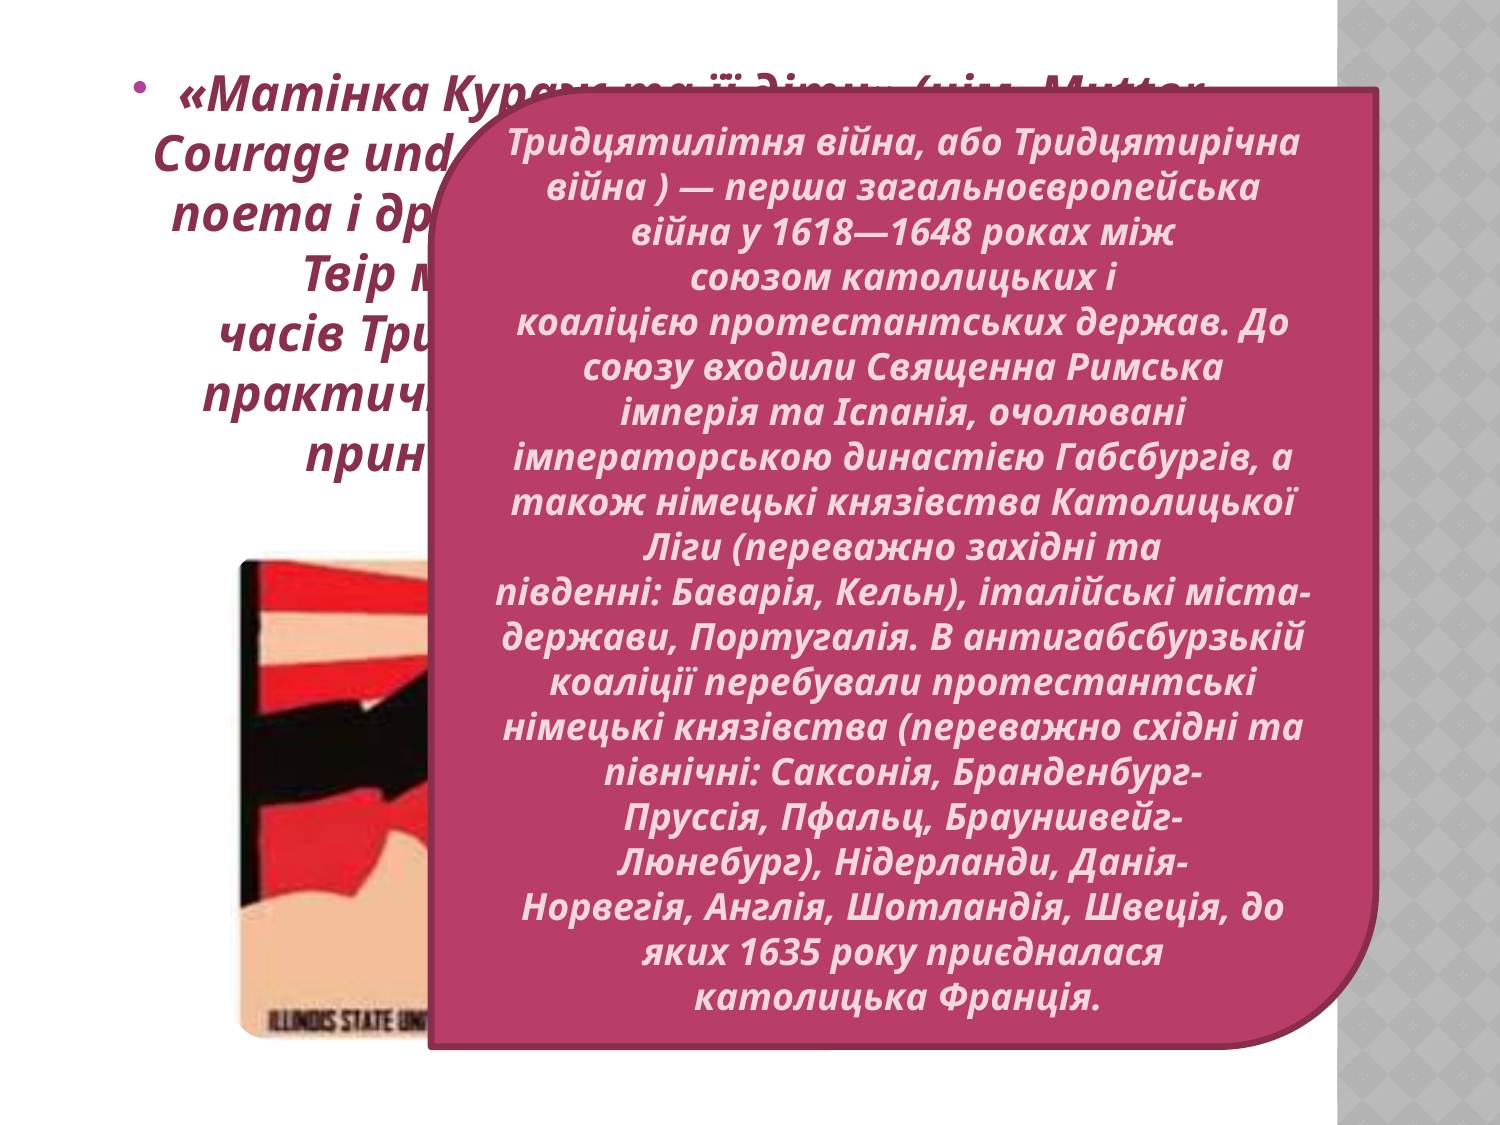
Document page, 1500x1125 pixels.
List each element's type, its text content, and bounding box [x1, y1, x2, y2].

text_box Тридцятилітня війна, або Тридцятирічна війна ) — перша загальноєвропейська війна у 1618—1648 роках між союзом католицьких і коаліцією протестантських держав. До союзу входили Священна Римська імперія та Іспанія, очолювані імператорською династією Габсбургів, а також німецькі князівства Католицької Ліги (переважно західні та південні: Баварія, Кельн), італійські міста-держави, Португалія. В антигабсбурзькій коаліції перебували протестантські німецькі князівства (переважно східні та північні: Саксонія, Бранденбург-Пруссія, Пфальц, Брауншвейг-Люнебург), Нідерланди, Данія-Норвегія, Англія, Шотландія, Швеція, до яких 1635 року приєдналася католицька Франція. [427, 86, 1380, 1050]
picture [229, 550, 1176, 1041]
list «Матінка Кураж та її діти» (нім. Mutter Courage und ihre Kinder) — п'єса німецького поета і драматурга Бертольта Брехта. Твір має підзаголовок «Хроніка часів Тридцятилітньої війни». П'єса є практичним втіленням теоретичних принципів «епічного театру». [75, 54, 1263, 1059]
